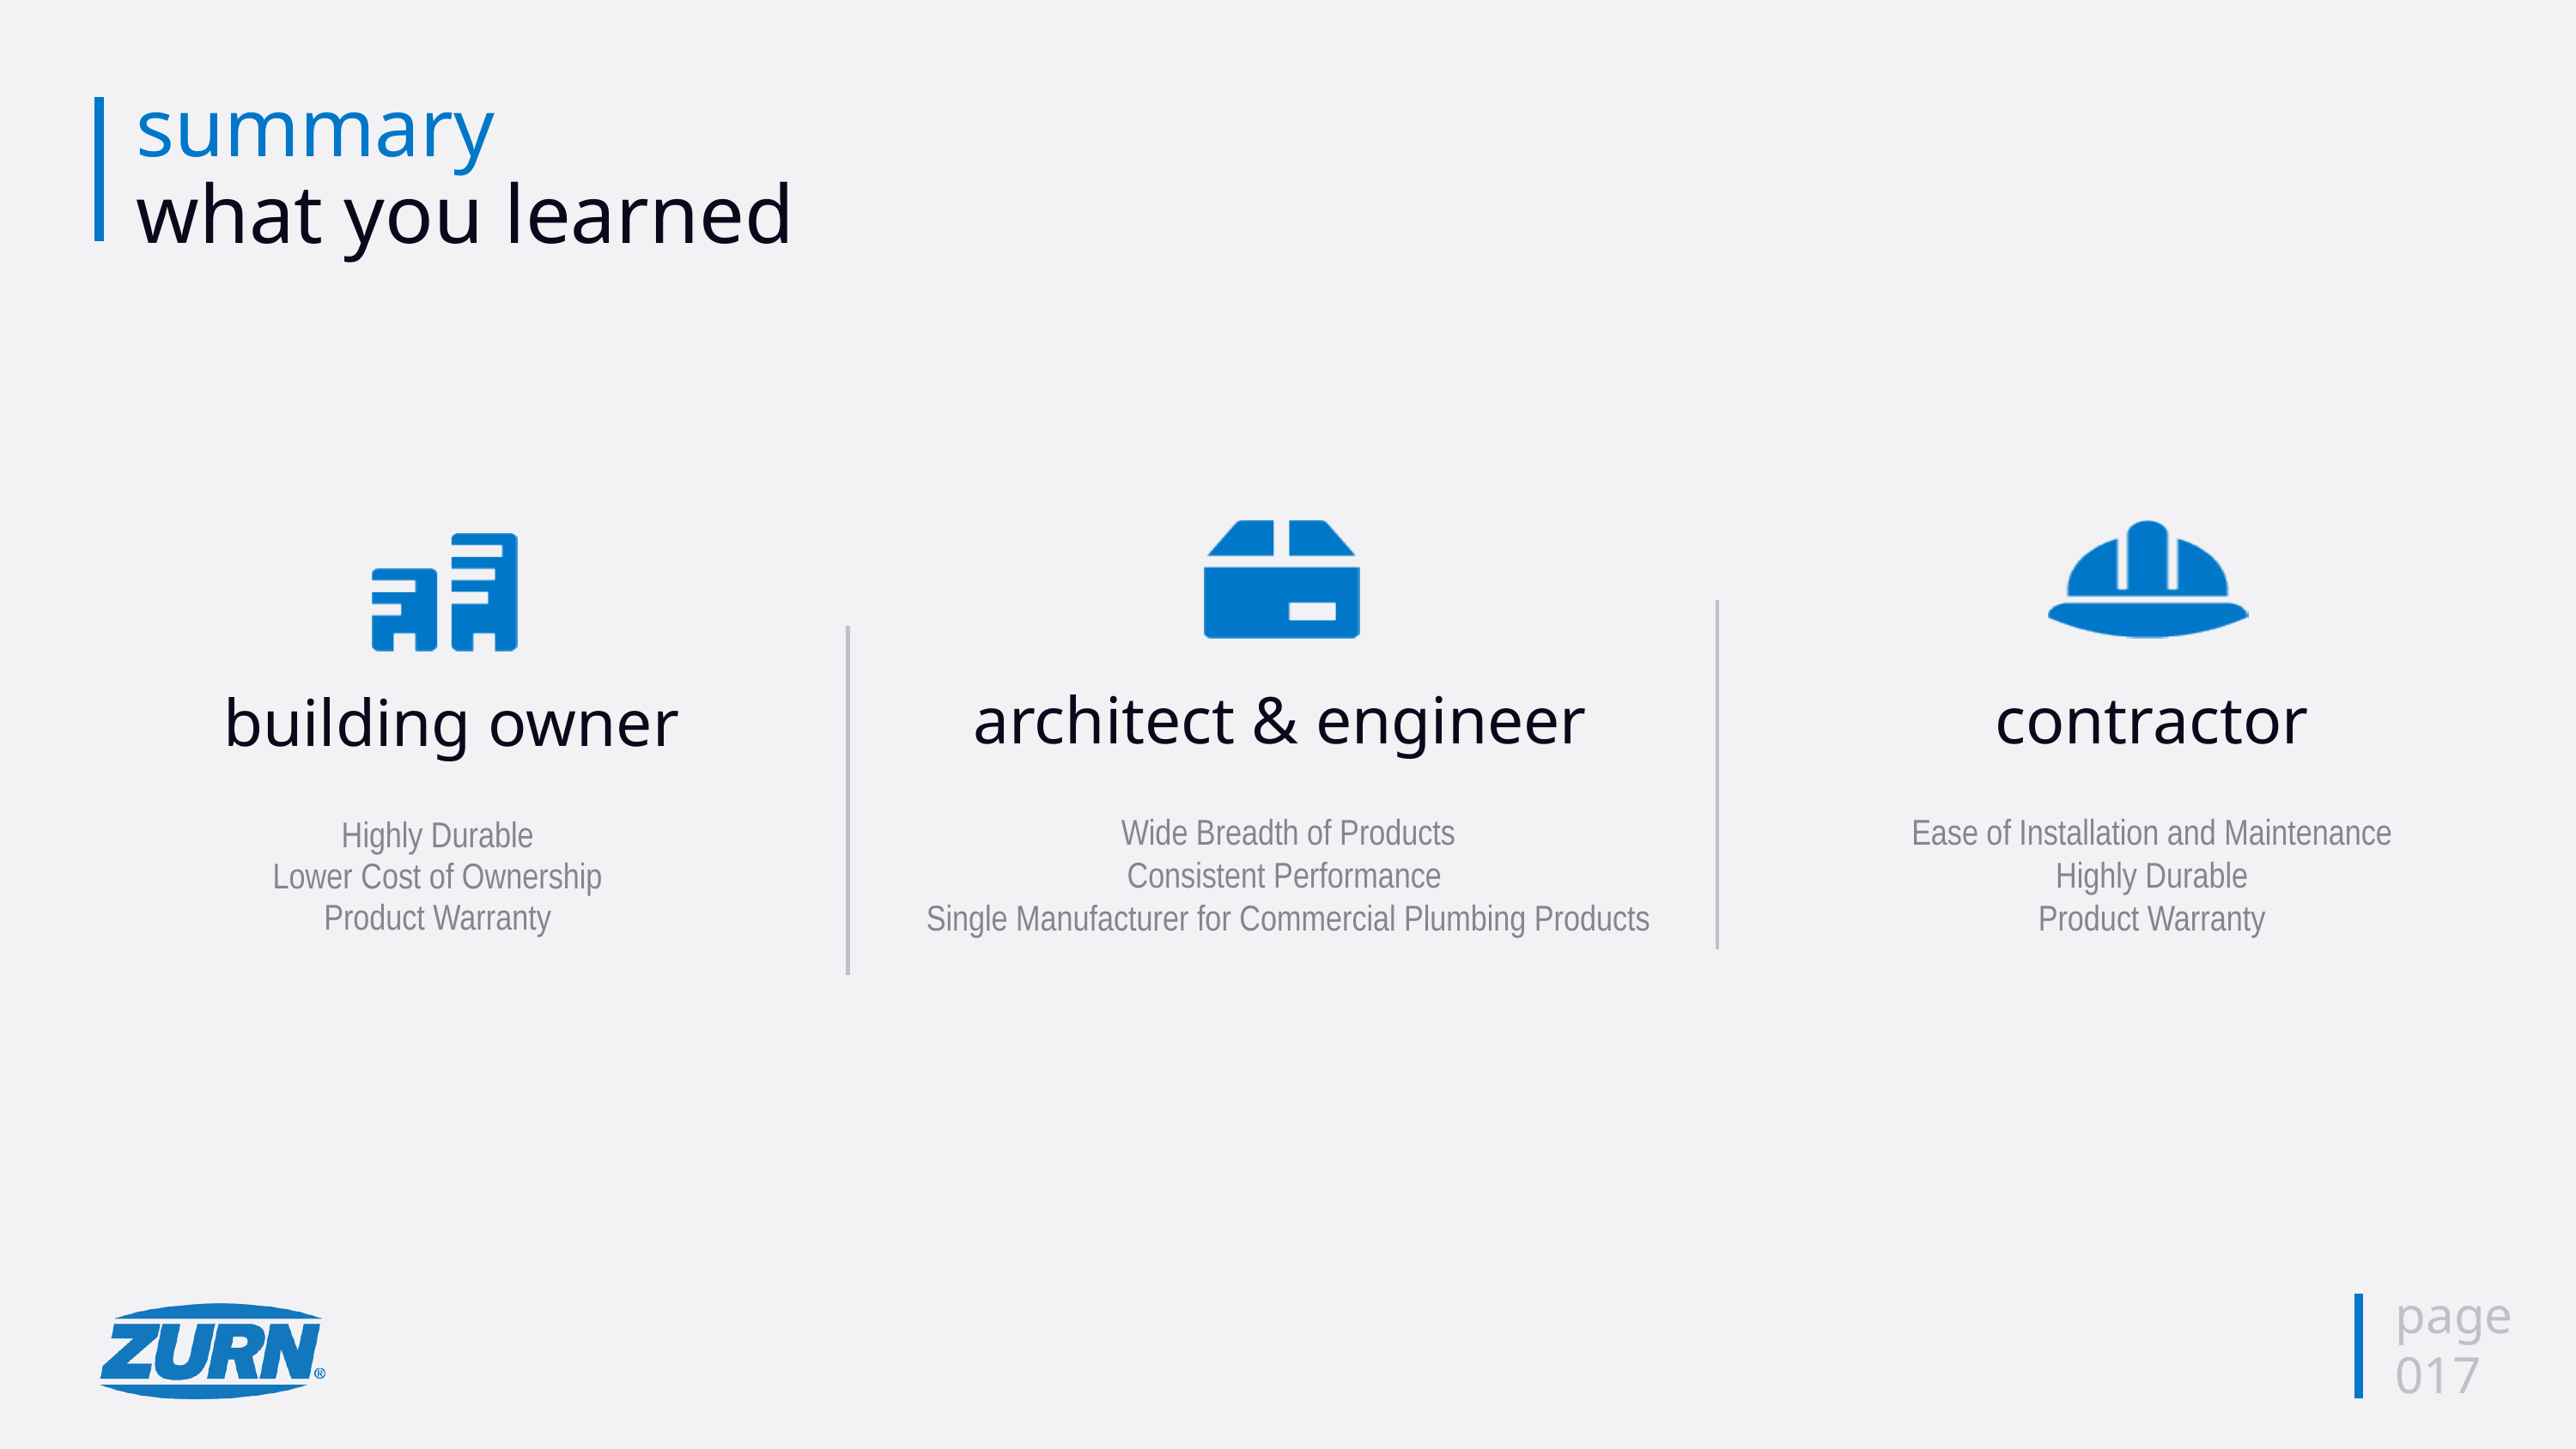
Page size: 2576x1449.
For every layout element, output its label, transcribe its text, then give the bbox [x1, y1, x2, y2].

title summary what you learned [123, 80, 891, 357]
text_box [888, 520, 1689, 946]
picture [99, 1303, 325, 1399]
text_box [1759, 520, 2544, 946]
table_header Highly Durable Lower Cost of Ownership Product Warranty [97, 849, 779, 949]
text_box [81, 533, 822, 849]
slide_number page 017 [2383, 1277, 2576, 1412]
